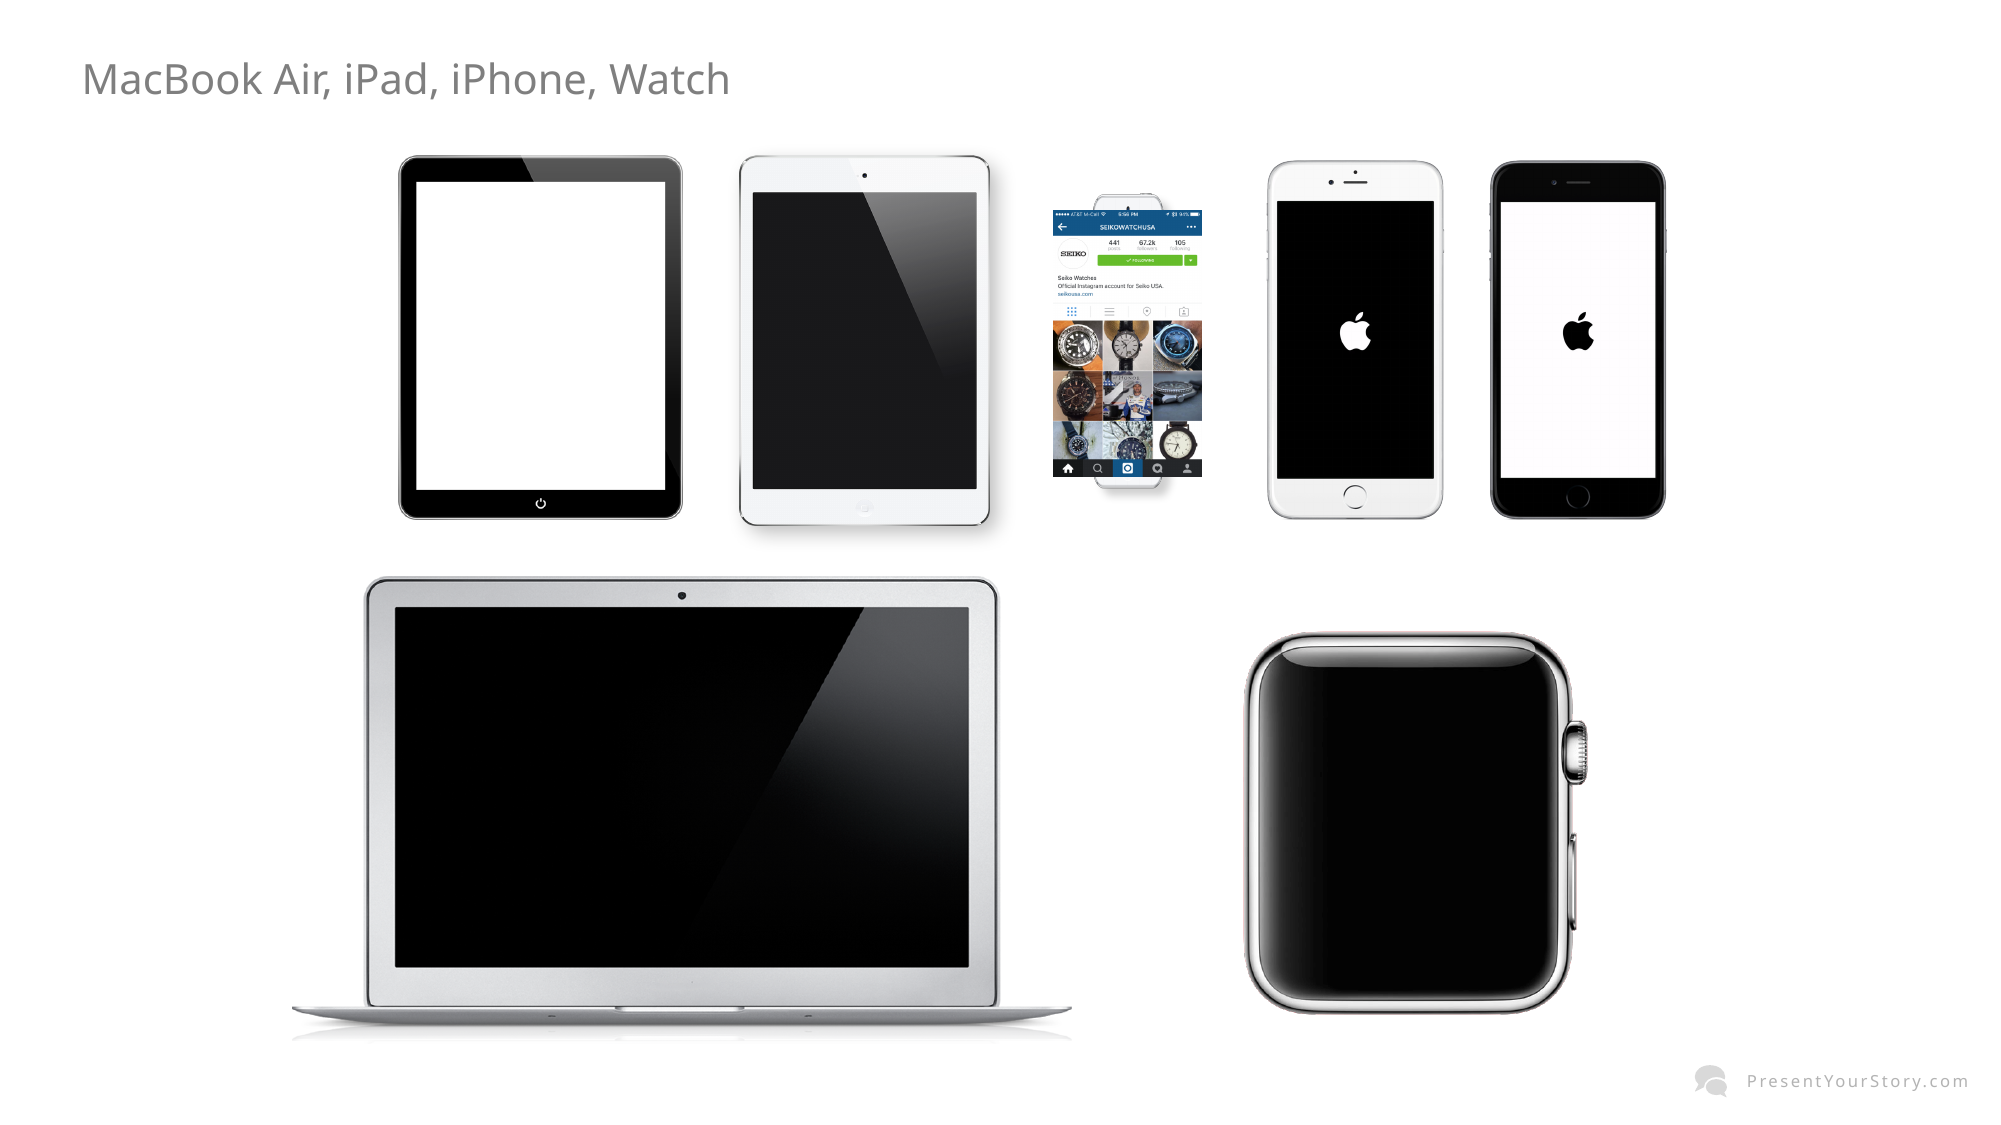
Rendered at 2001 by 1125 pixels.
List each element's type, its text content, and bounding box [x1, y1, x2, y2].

picture [284, 566, 1080, 1045]
picture [739, 155, 990, 526]
title MacBook Air, iPad, iPhone, Watch [66, 45, 1867, 114]
picture [1266, 160, 1667, 520]
picture [1243, 630, 1589, 1016]
picture [398, 155, 683, 520]
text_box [1033, 155, 1222, 526]
